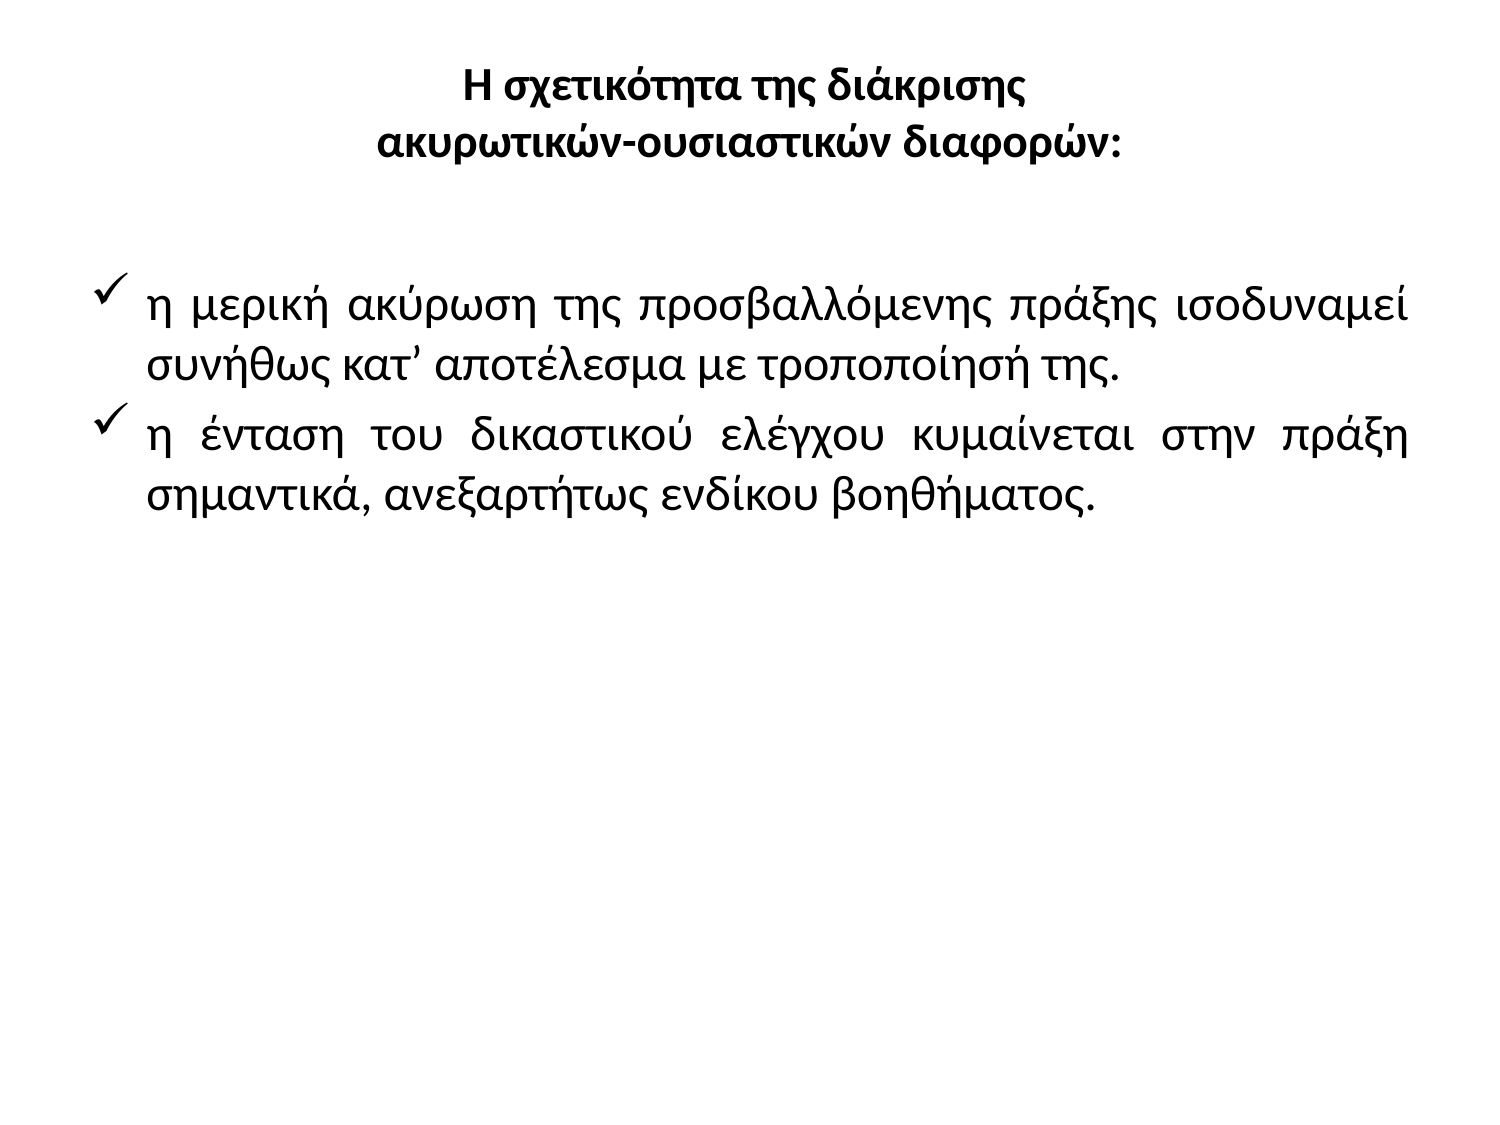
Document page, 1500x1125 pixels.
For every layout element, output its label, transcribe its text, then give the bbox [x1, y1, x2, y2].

list η μερική ακύρωση της προσβαλλόμενης πράξης ισοδυναμεί συνήθως κατ’ αποτέλεσμα με τροποποίησή της. η ένταση του δικαστικού ελέγχου κυμαίνεται στην πράξη σημαντικά, ανεξαρτήτως ενδίκου βοηθήματος. [75, 262, 1425, 1005]
title Η σχετικότητα της διάκρισης ακυρωτικών-ουσιαστικών διαφορών: [75, 45, 1425, 233]
